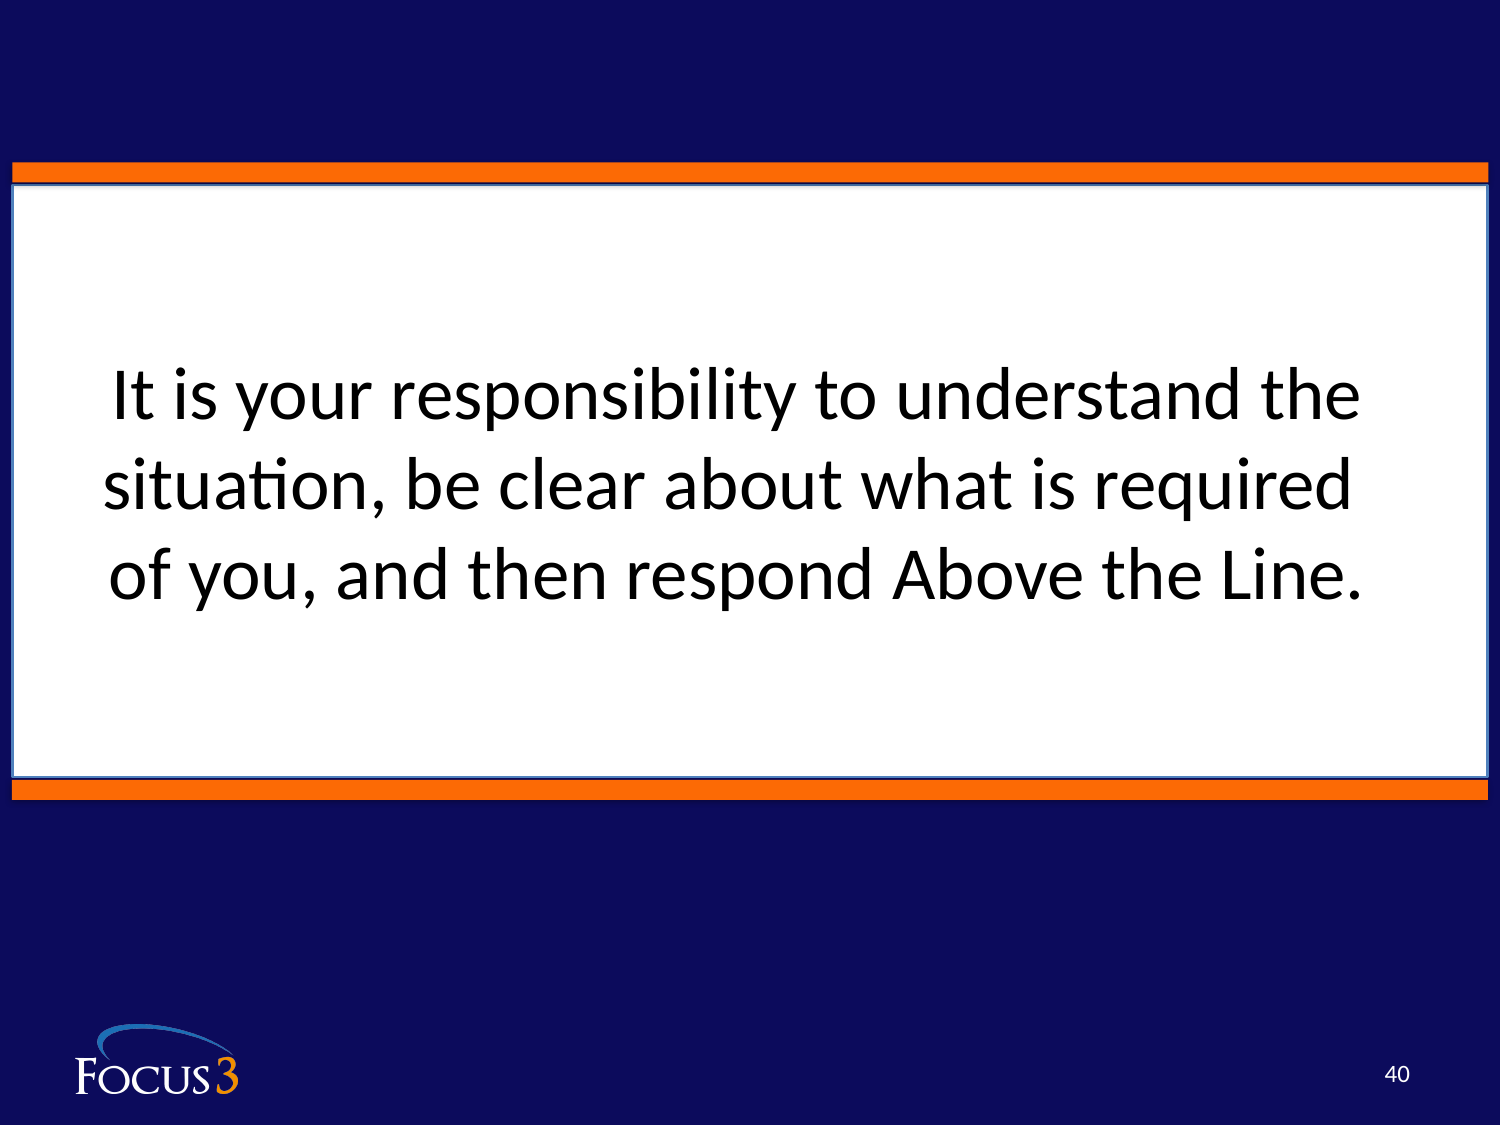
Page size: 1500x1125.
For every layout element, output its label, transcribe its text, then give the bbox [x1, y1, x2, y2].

picture [75, 1024, 238, 1094]
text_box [11, 162, 1489, 801]
slide_number 40 [1074, 1042, 1425, 1103]
